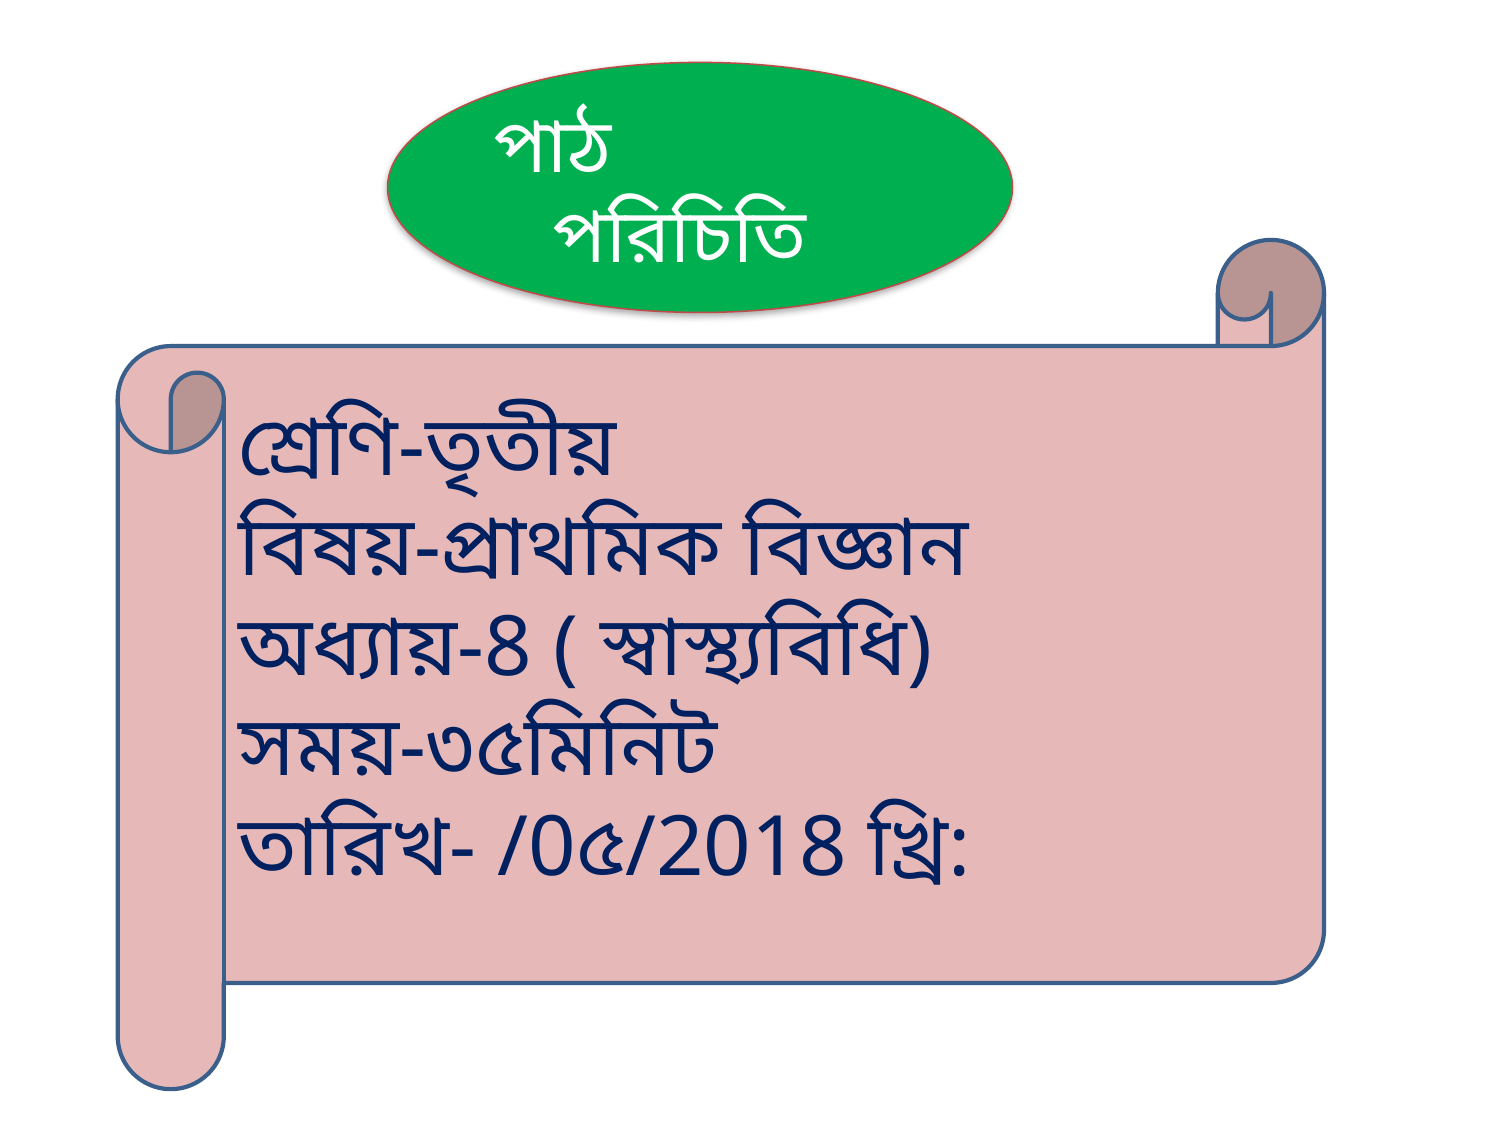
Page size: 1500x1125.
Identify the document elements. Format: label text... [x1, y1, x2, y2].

text_box শ্রেণি-তৃতীয় বিষয়-প্রাথমিক বিজ্ঞান অধ্যায়-8 ( স্বাস্থ্যবিধি) সময়-৩৫মিনিট তারিখ- /0৫/2018 খ্রি: [115, 237, 1327, 1092]
text_box পাঠ পরিচিতি [386, 61, 1014, 314]
